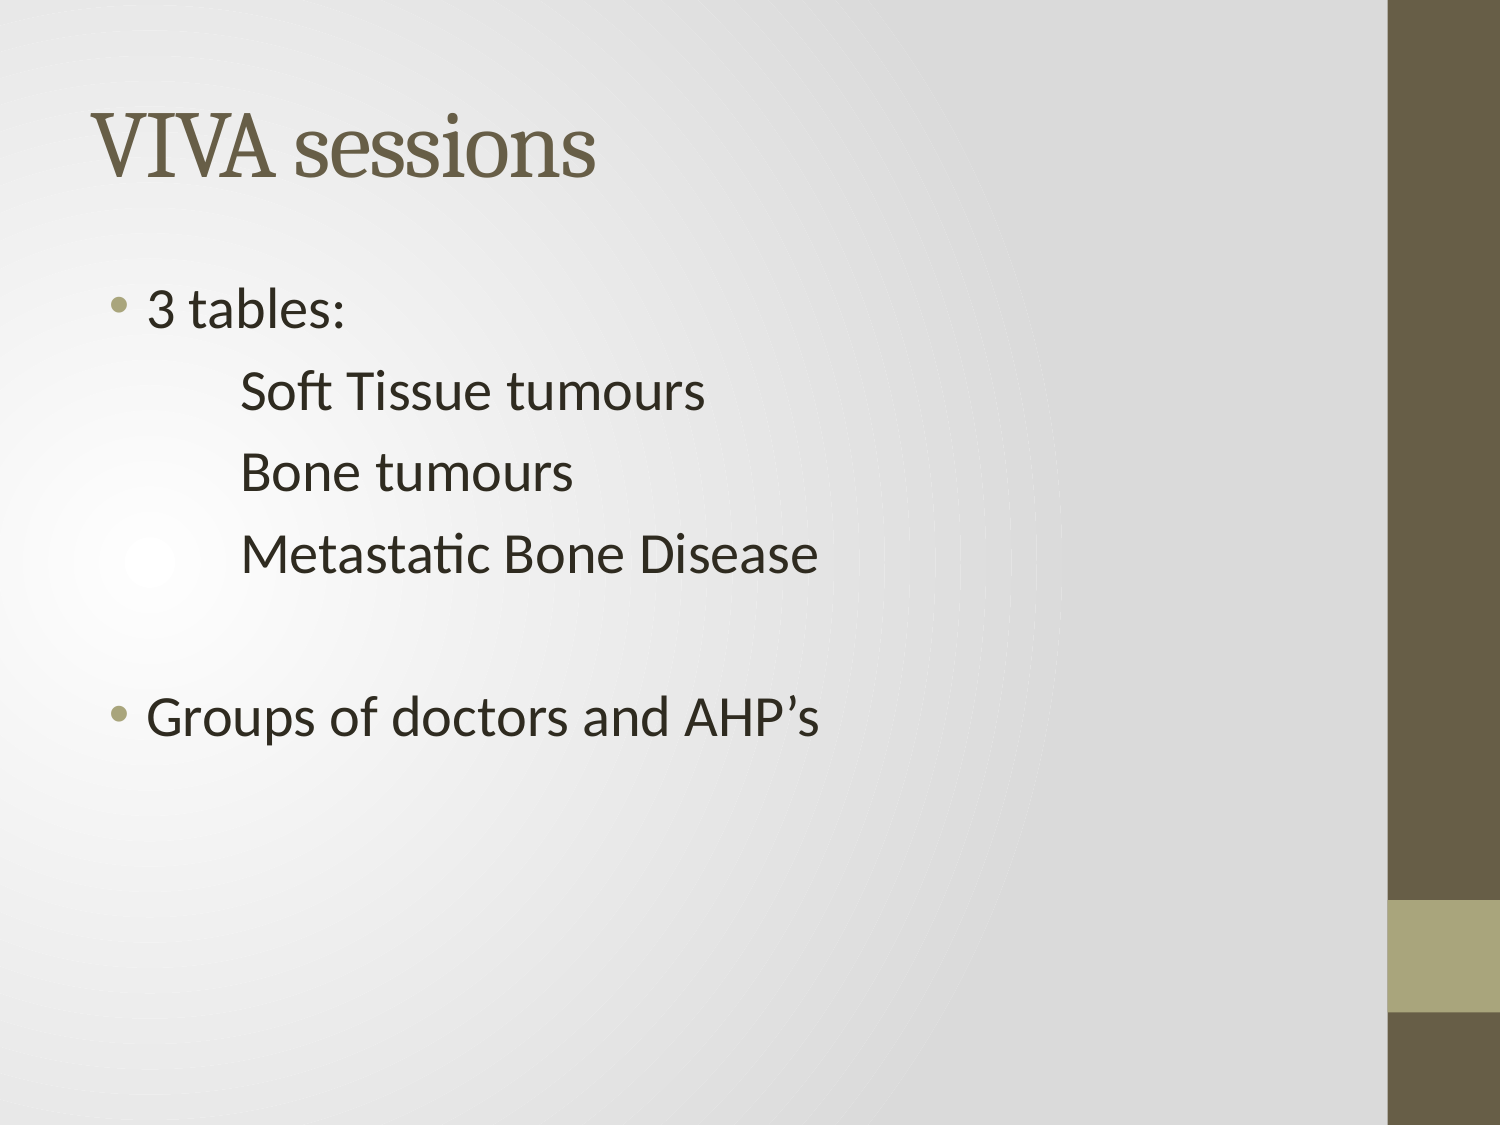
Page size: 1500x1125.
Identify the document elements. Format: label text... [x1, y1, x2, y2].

list 3 tables: Soft Tissue tumours Bone tumours Metastatic Bone Disease Groups of doctors and AHP’s [75, 262, 1325, 1050]
title VIVA sessions [75, 45, 1325, 233]
